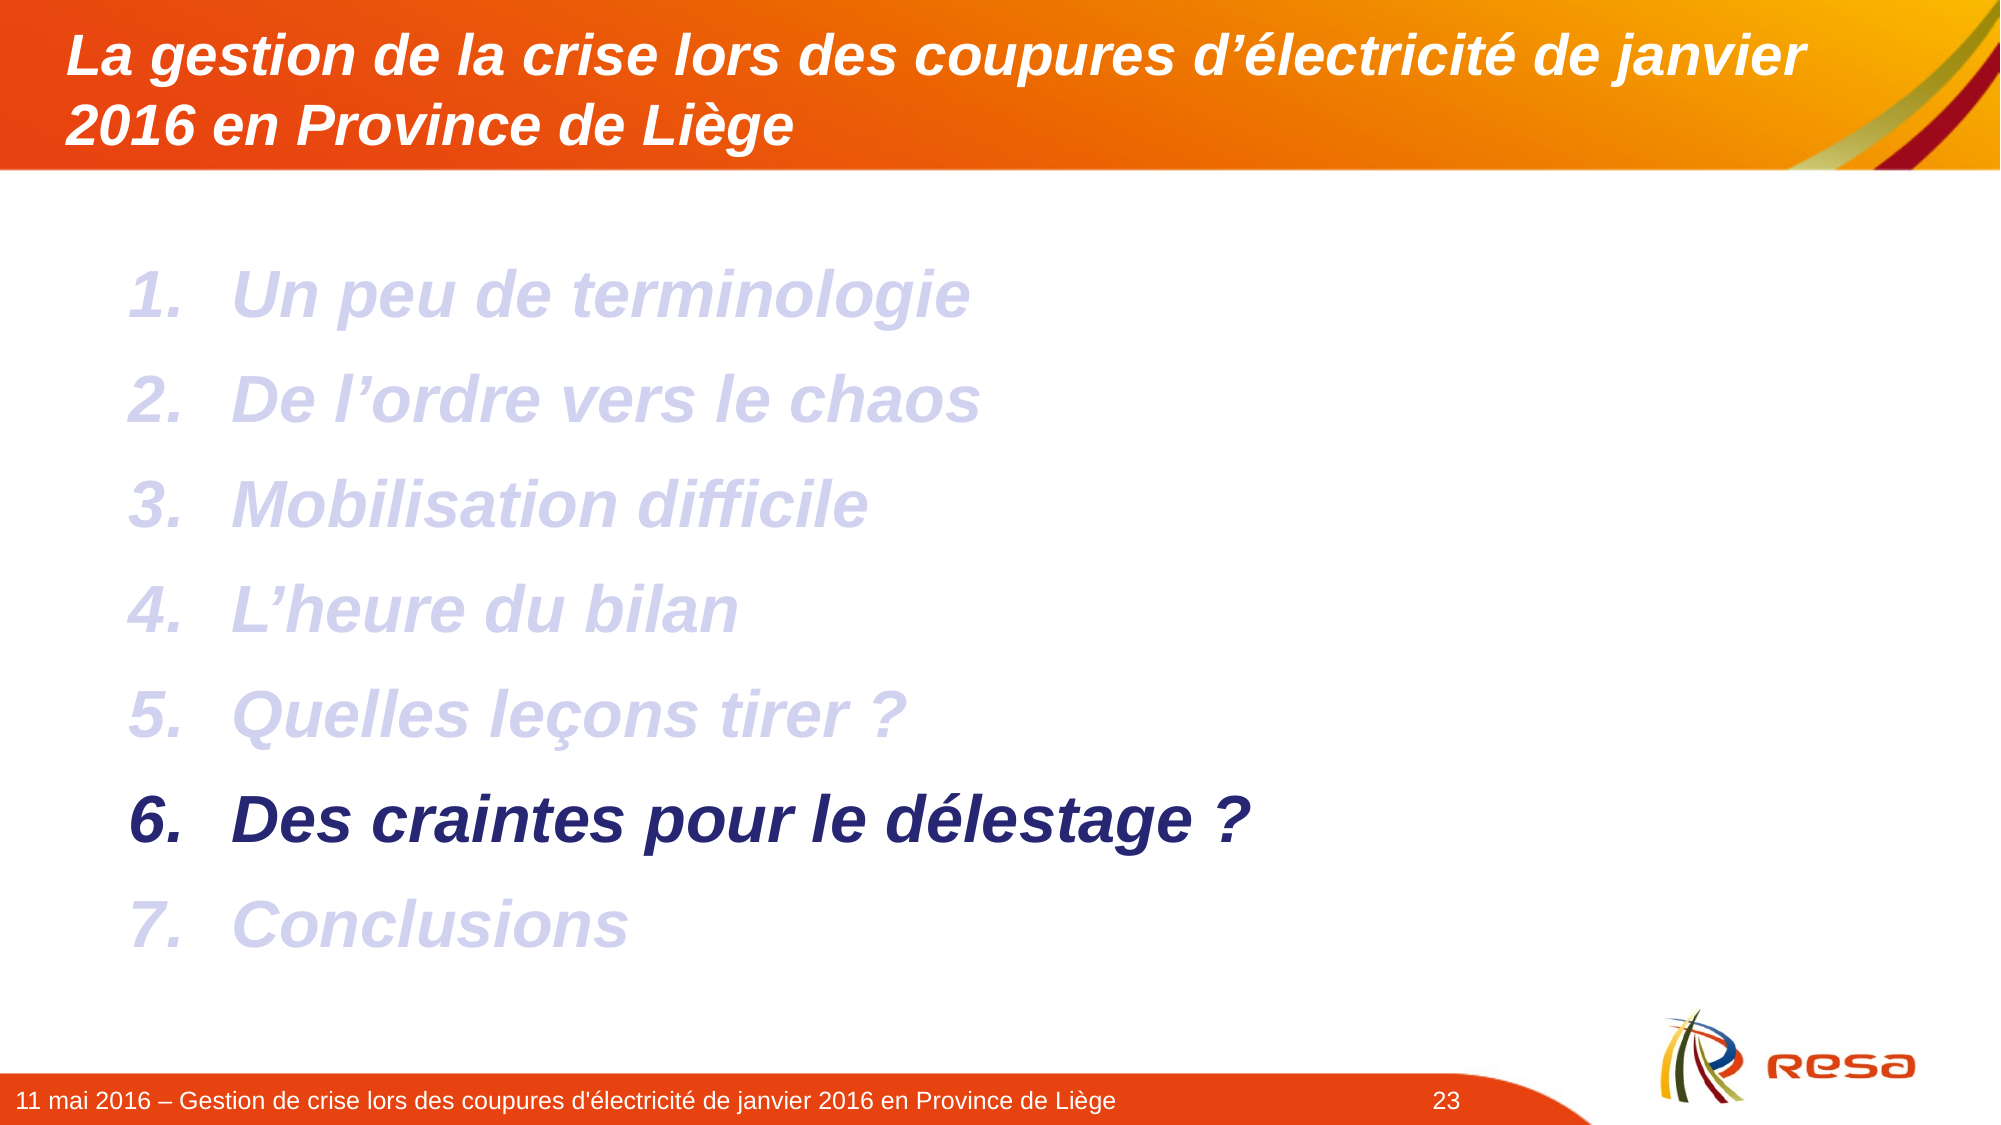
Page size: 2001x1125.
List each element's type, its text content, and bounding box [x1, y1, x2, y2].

footer 11 mai 2016 – Gestion de crise lors des coupures d'électricité de janvier 2016 en Province de Liège [0, 1073, 1331, 1125]
slide_number 23 [1357, 1073, 1476, 1125]
text_box Un peu de terminologie De l’ordre vers le chaos Mobilisation difficile L’heure du bilan Quelles leçons tirer ? Des craintes pour le délestage ? Conclusions [39, 243, 1969, 969]
picture [0, 0, 2000, 1125]
title La gestion de la crise lors des coupures d’électricité de janvier 2016 en Province de Liège [50, 0, 1862, 175]
